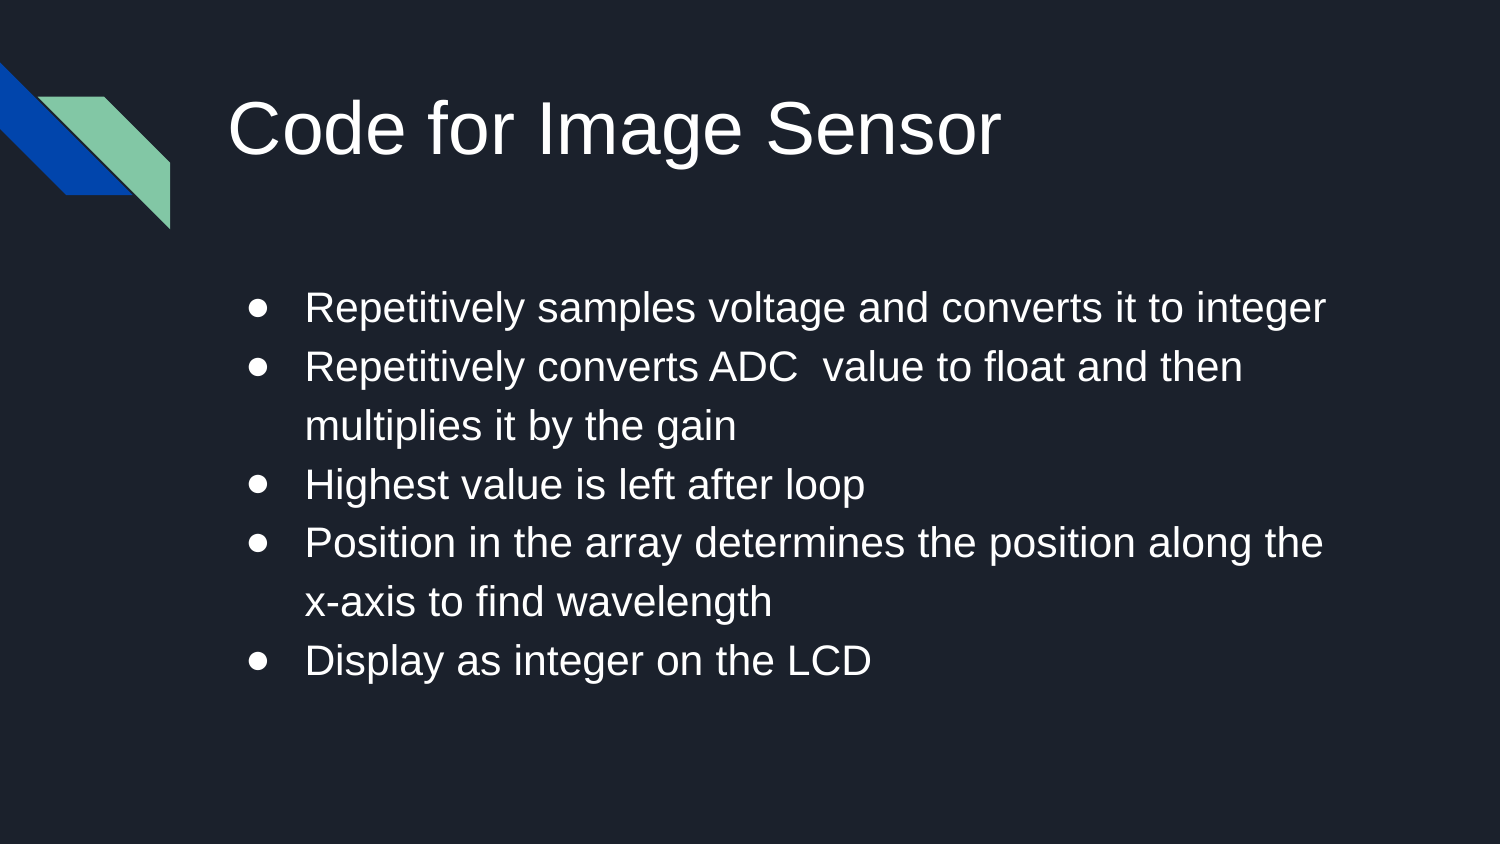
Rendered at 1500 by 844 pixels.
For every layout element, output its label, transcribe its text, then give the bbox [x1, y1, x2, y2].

list Repetitively samples voltage and converts it to integer Repetitively converts ADC value to float and then multiplies it by the gain Highest value is left after loop Position in the array determines the position along the x-axis to find wavelength Display as integer on the LCD [212, 257, 1368, 735]
title Code for Image Sensor [212, 64, 1368, 215]
